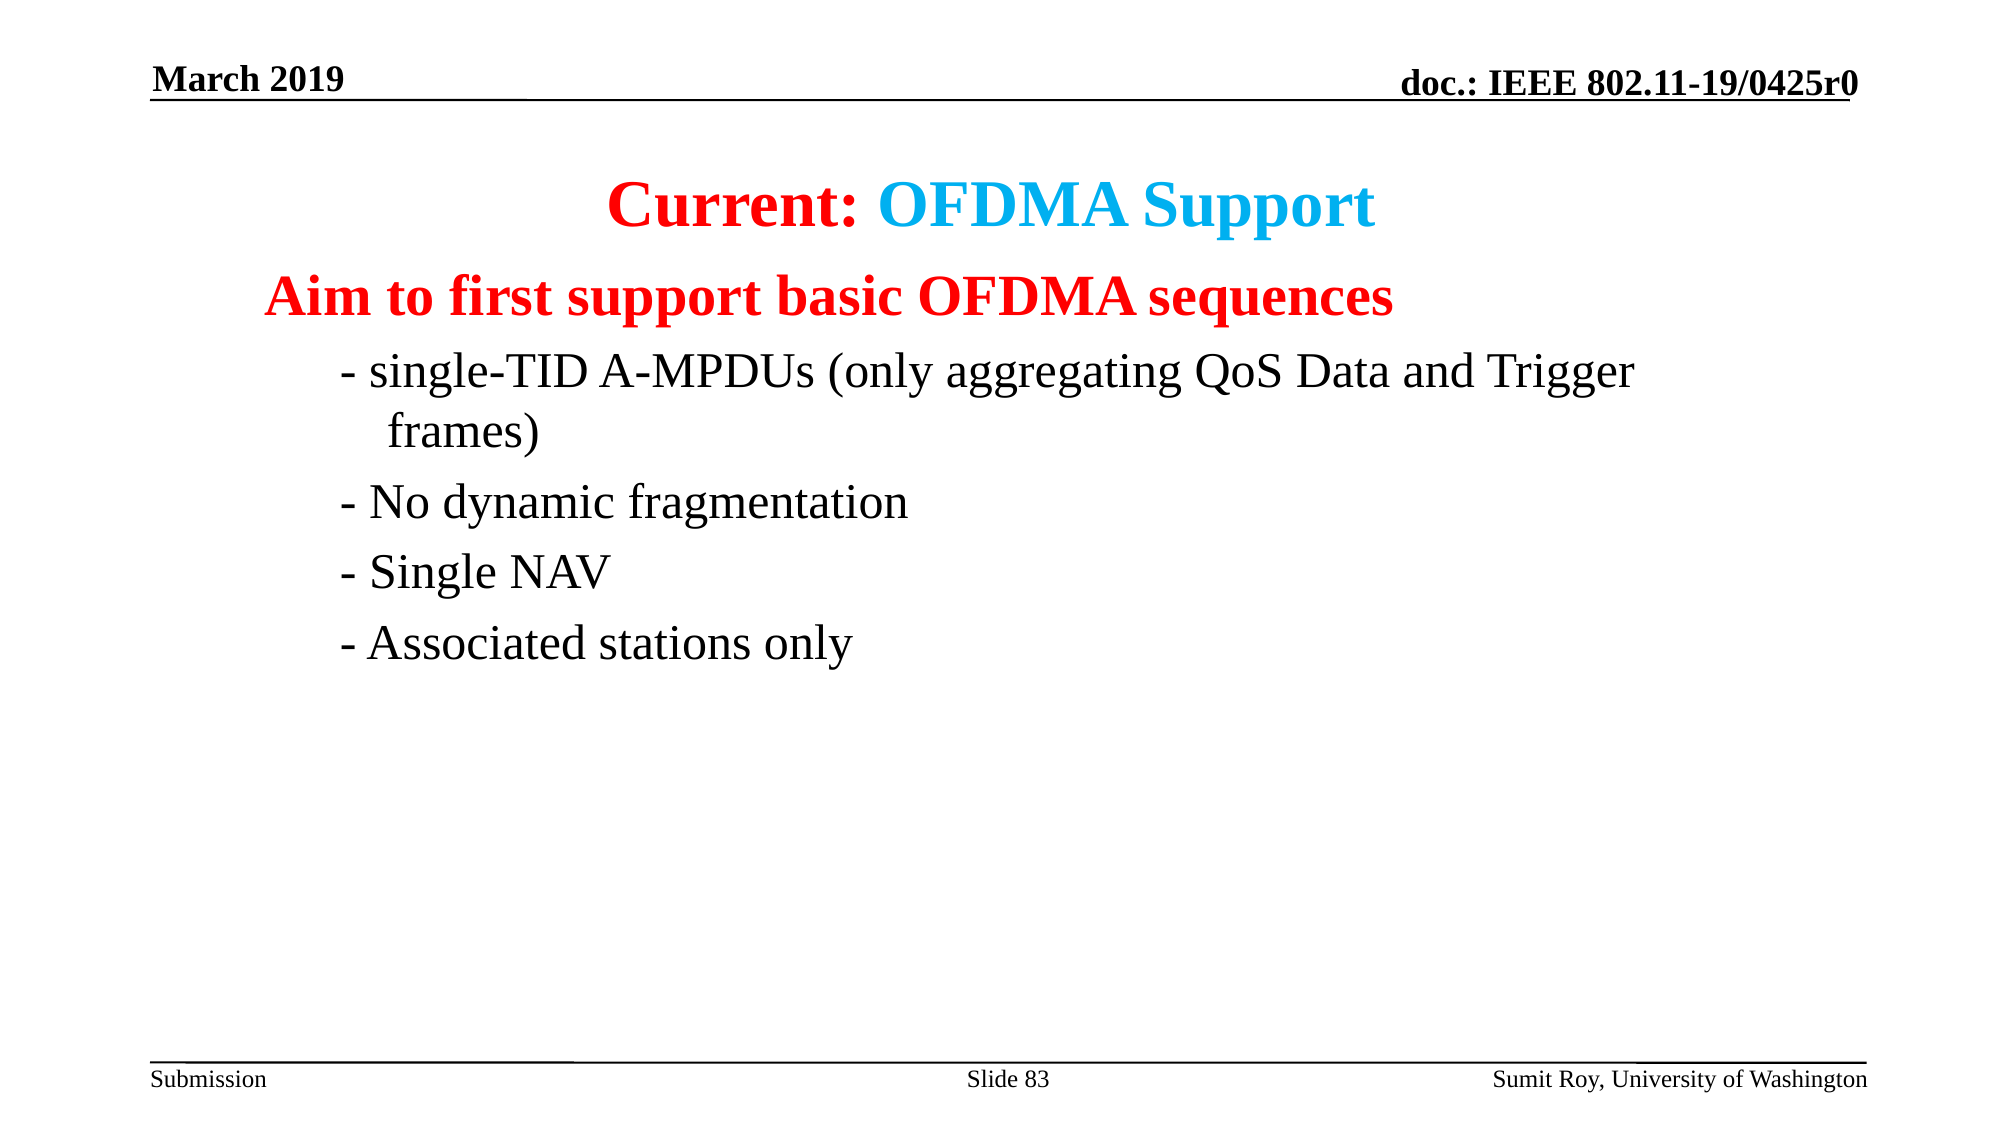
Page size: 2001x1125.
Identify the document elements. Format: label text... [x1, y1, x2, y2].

list Aim to first support basic OFDMA sequences - single-TID A-MPDUs (only aggregating QoS Data and Trigger frames) - No dynamic fragmentation - Single NAV - Associated stations only [249, 249, 1751, 993]
footer Sumit Roy, University of Washington [1171, 1061, 1869, 1093]
slide_number Slide 83 [950, 1061, 1067, 1123]
title Current: OFDMA Support [149, 112, 1850, 288]
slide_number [152, 54, 563, 100]
